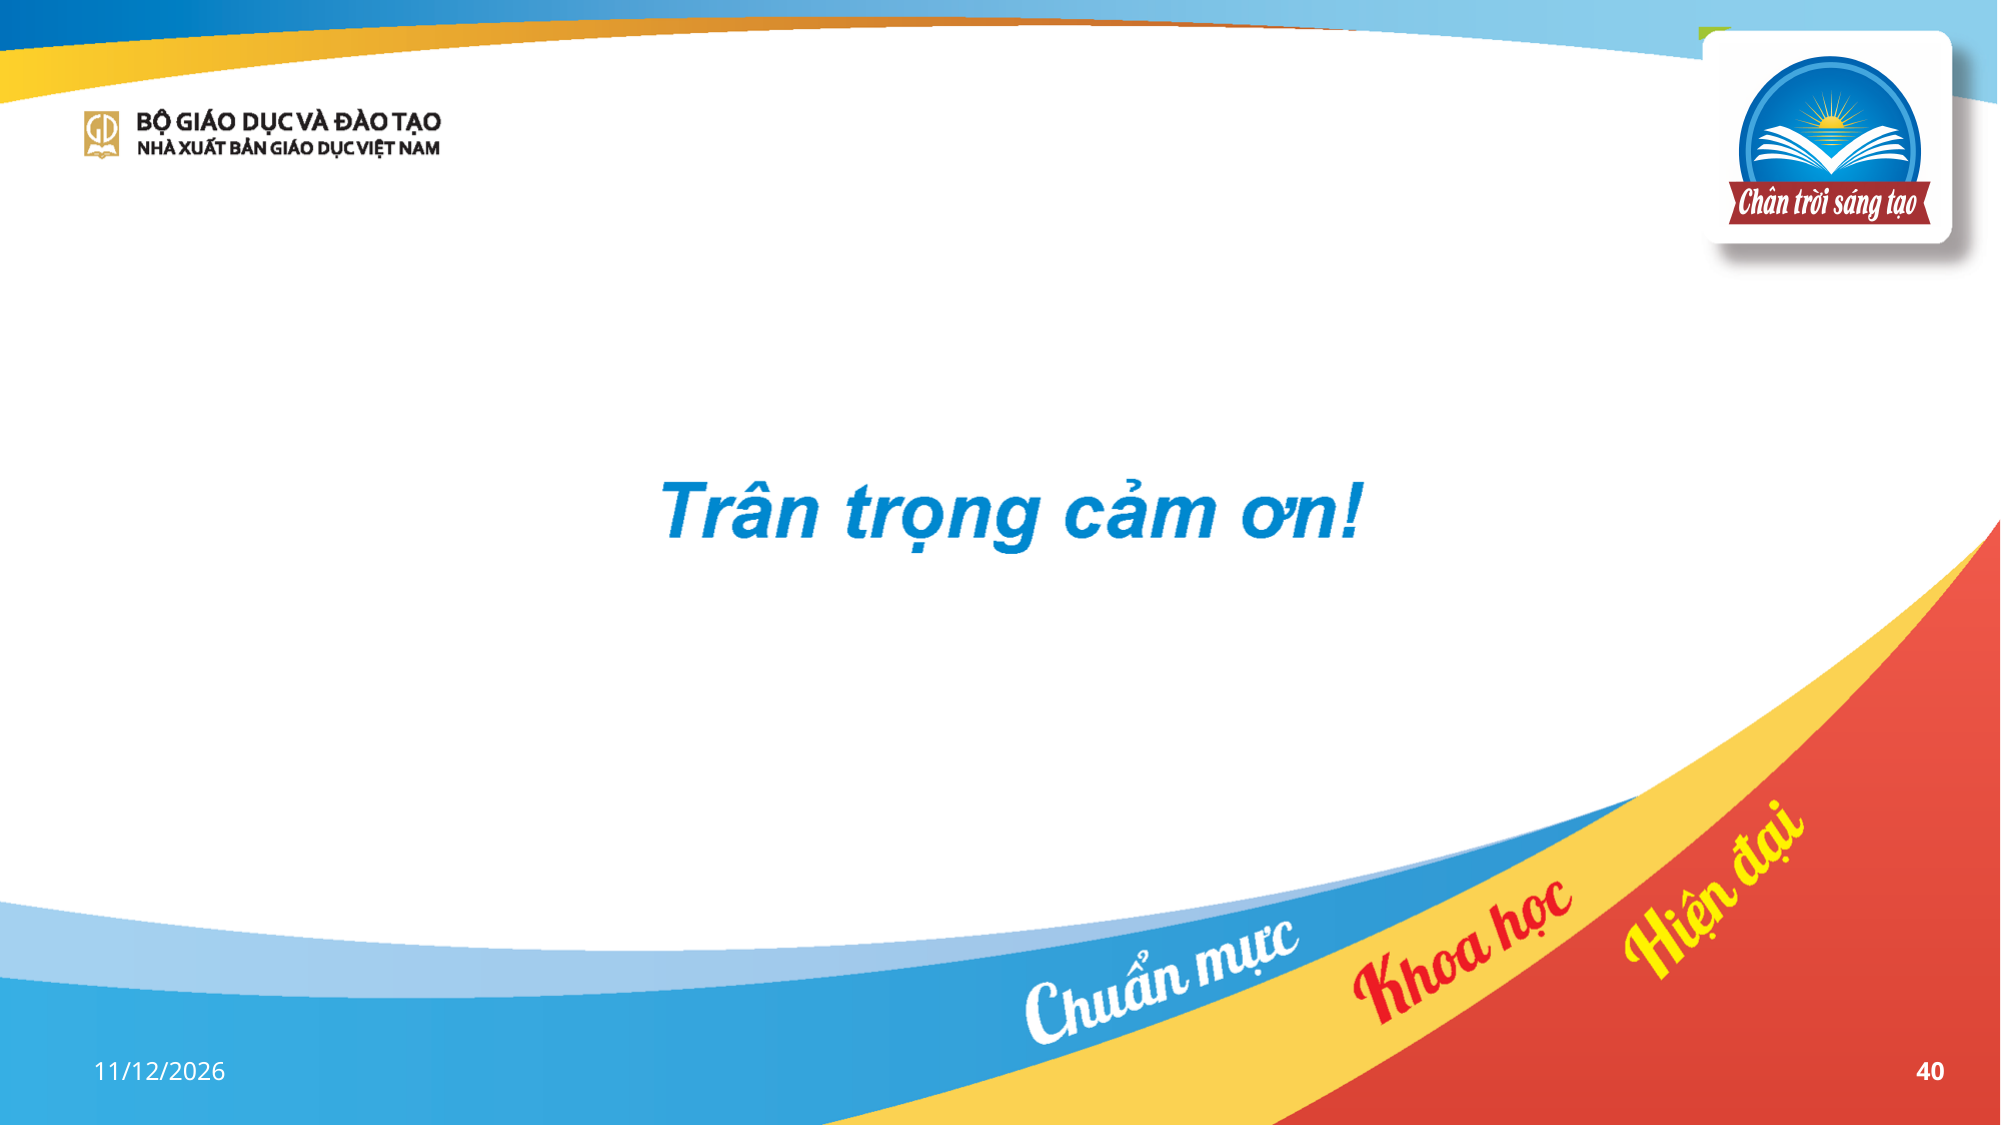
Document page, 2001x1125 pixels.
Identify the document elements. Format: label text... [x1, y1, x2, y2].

picture [0, 0, 2001, 1125]
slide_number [78, 1042, 570, 1103]
slide_number 40 [1468, 1042, 1960, 1103]
